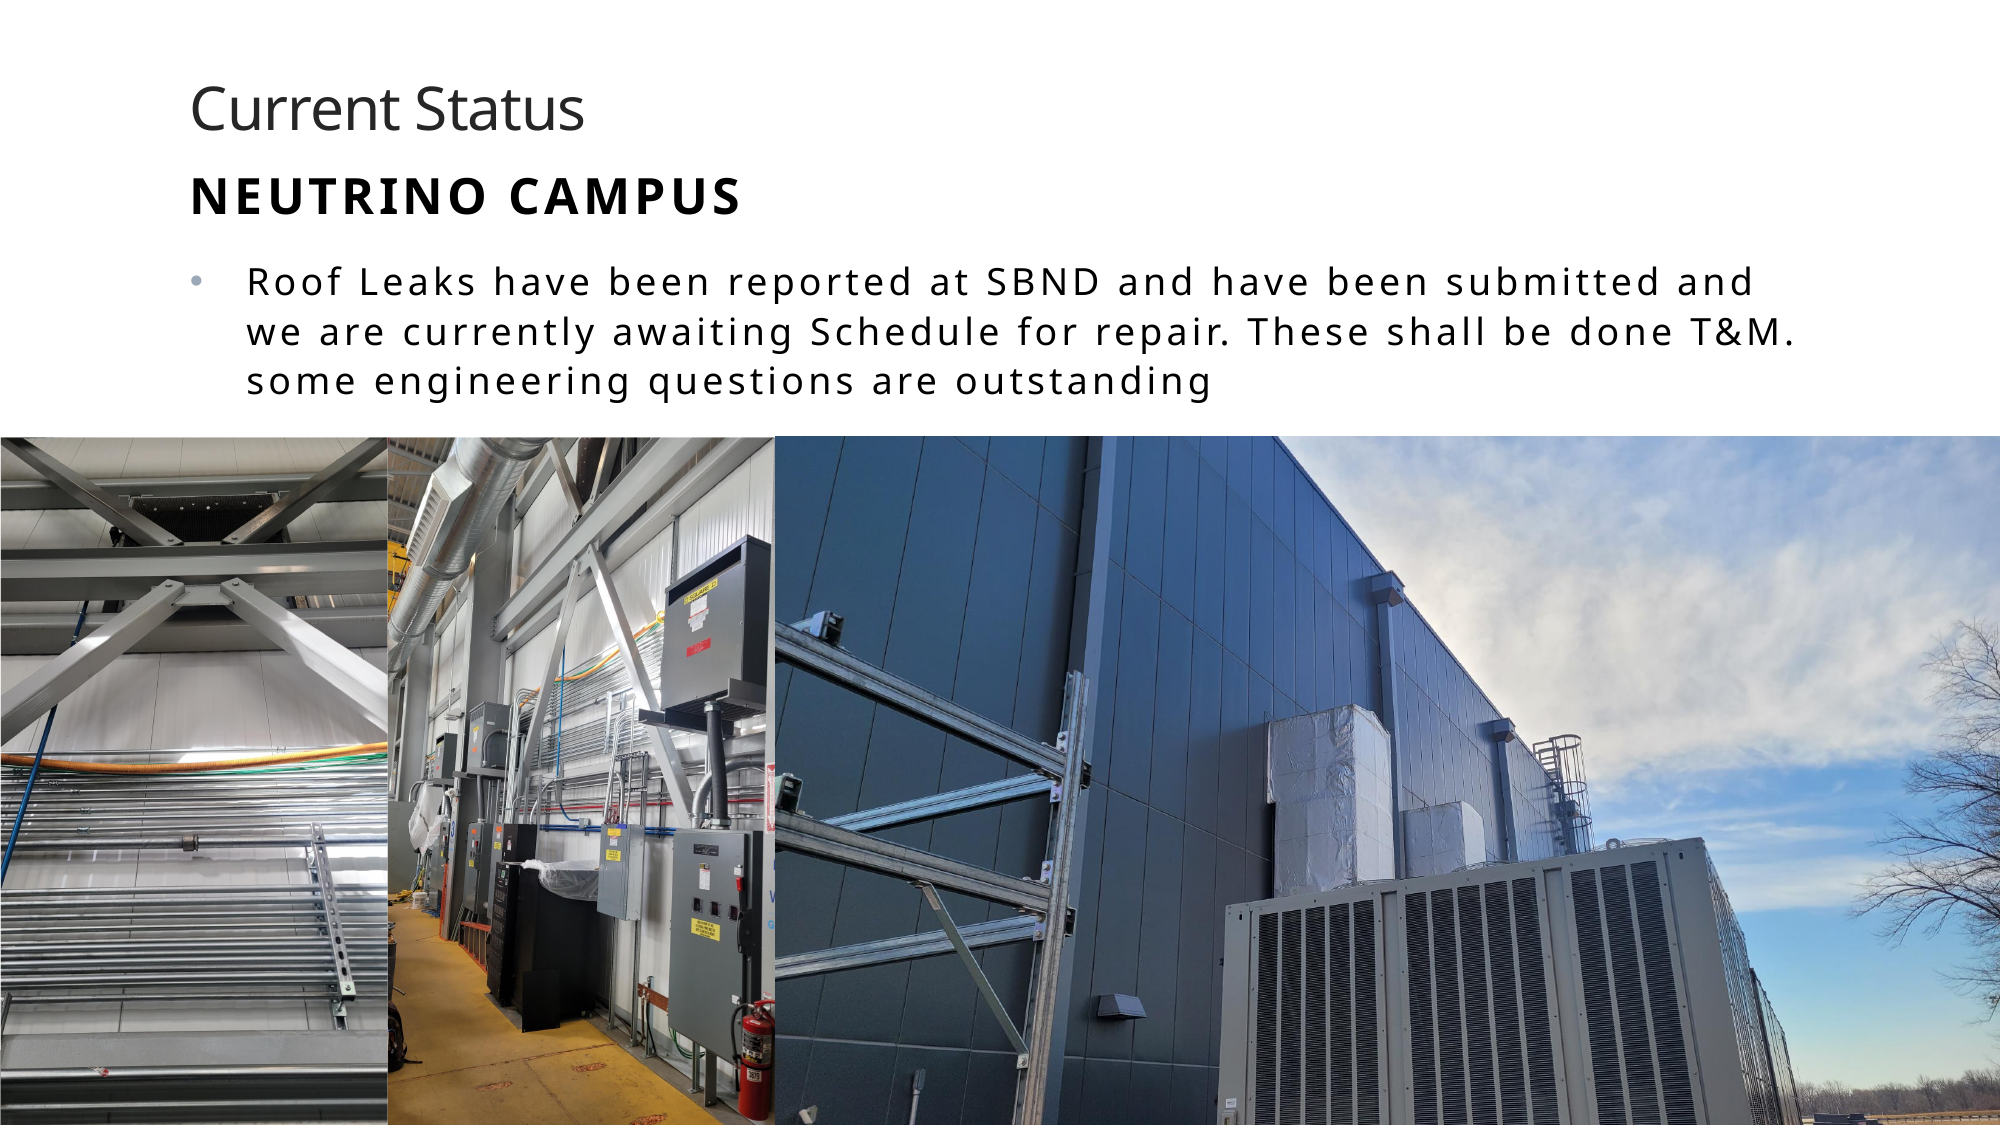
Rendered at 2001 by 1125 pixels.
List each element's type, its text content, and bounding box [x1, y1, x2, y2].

picture [0, 435, 2000, 1125]
title Current Status [174, 101, 1825, 151]
list Neutrino Campus Roof Leaks have been reported at SBND and have been submitted and we are currently awaiting Schedule for repair. These shall be done T&M. some engineering questions are outstanding [174, 151, 1825, 437]
